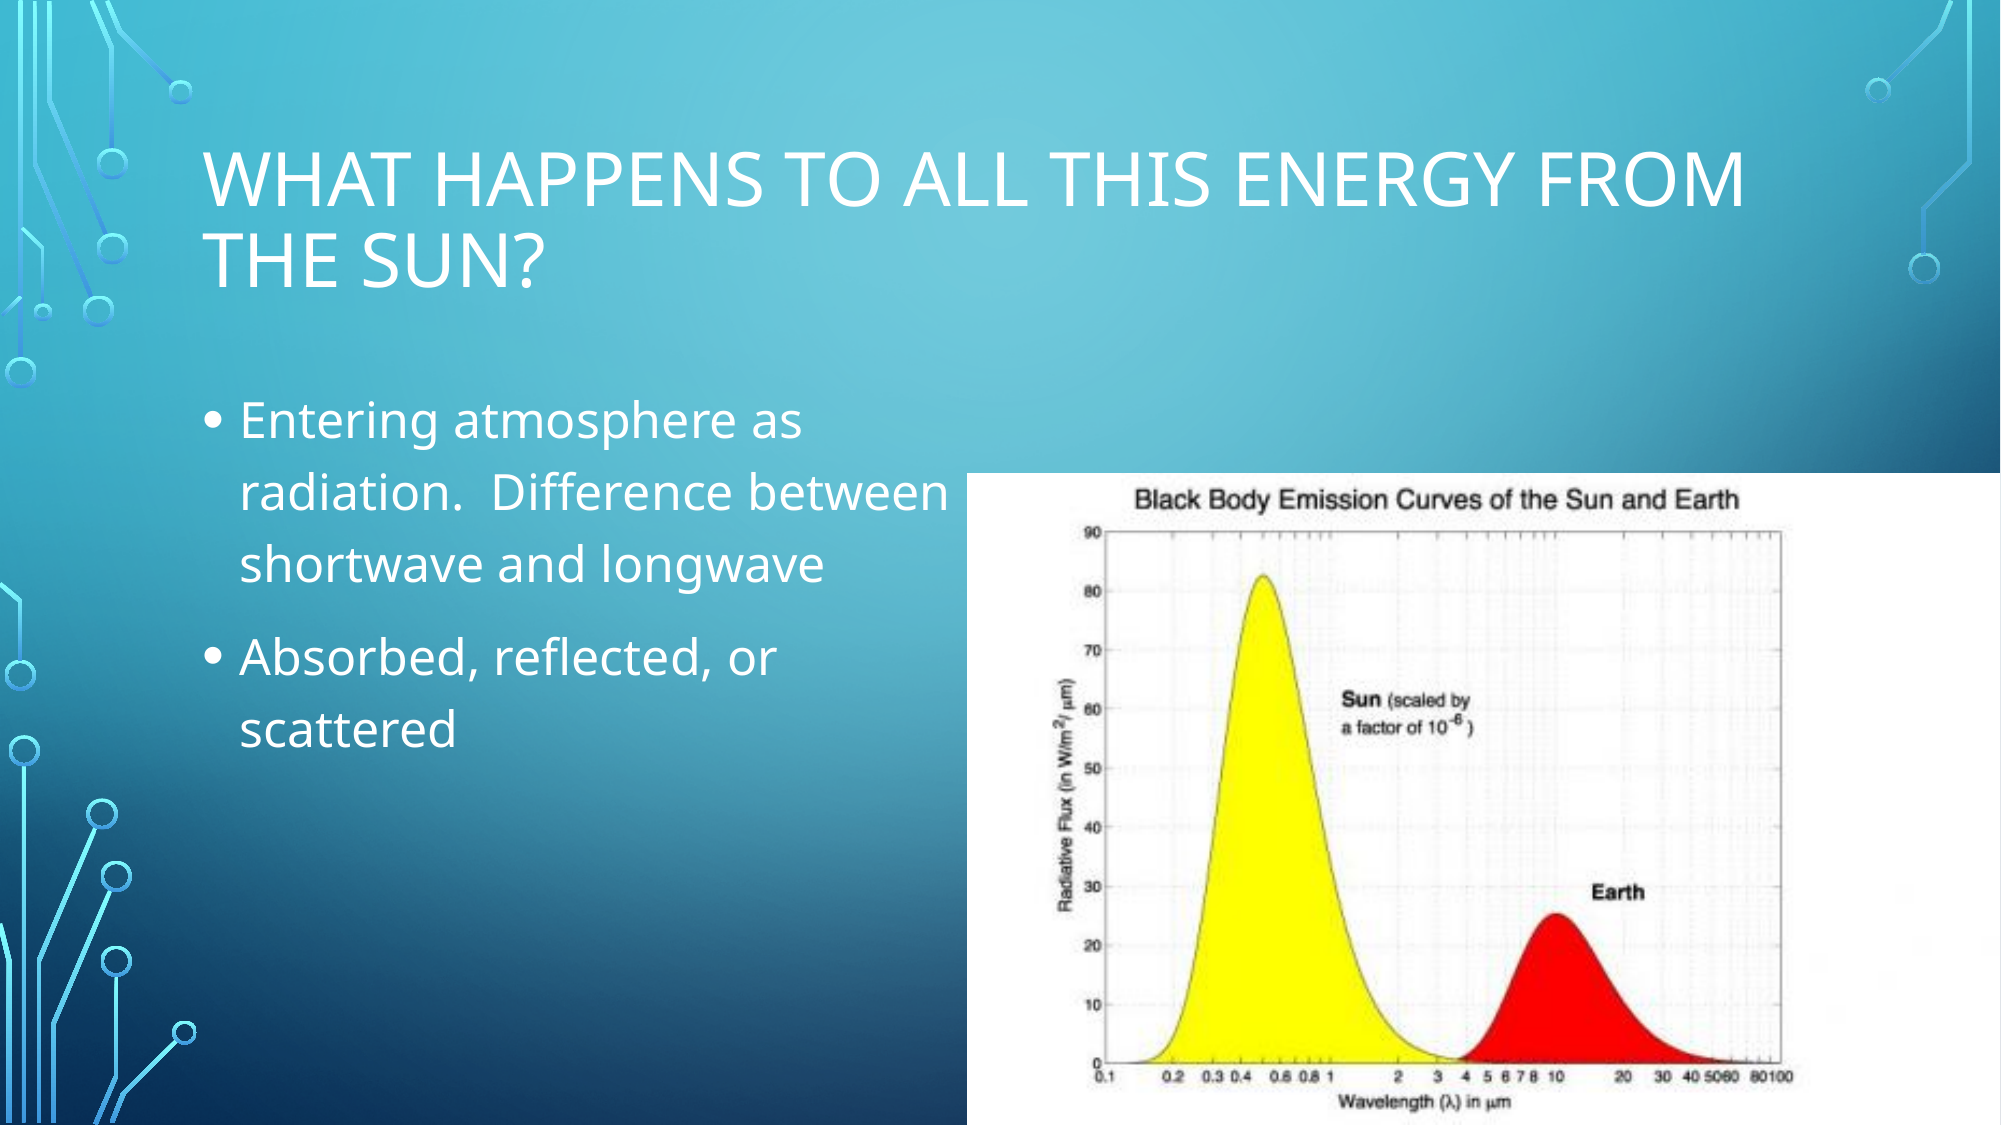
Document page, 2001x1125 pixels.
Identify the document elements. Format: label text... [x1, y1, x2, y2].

list Entering atmosphere as radiation. Difference between shortwave and longwave Absorbed, reflected, or scattered [187, 369, 1000, 1063]
picture [967, 473, 2000, 1125]
title What happens to all this energy from the sun? [187, 101, 1813, 344]
